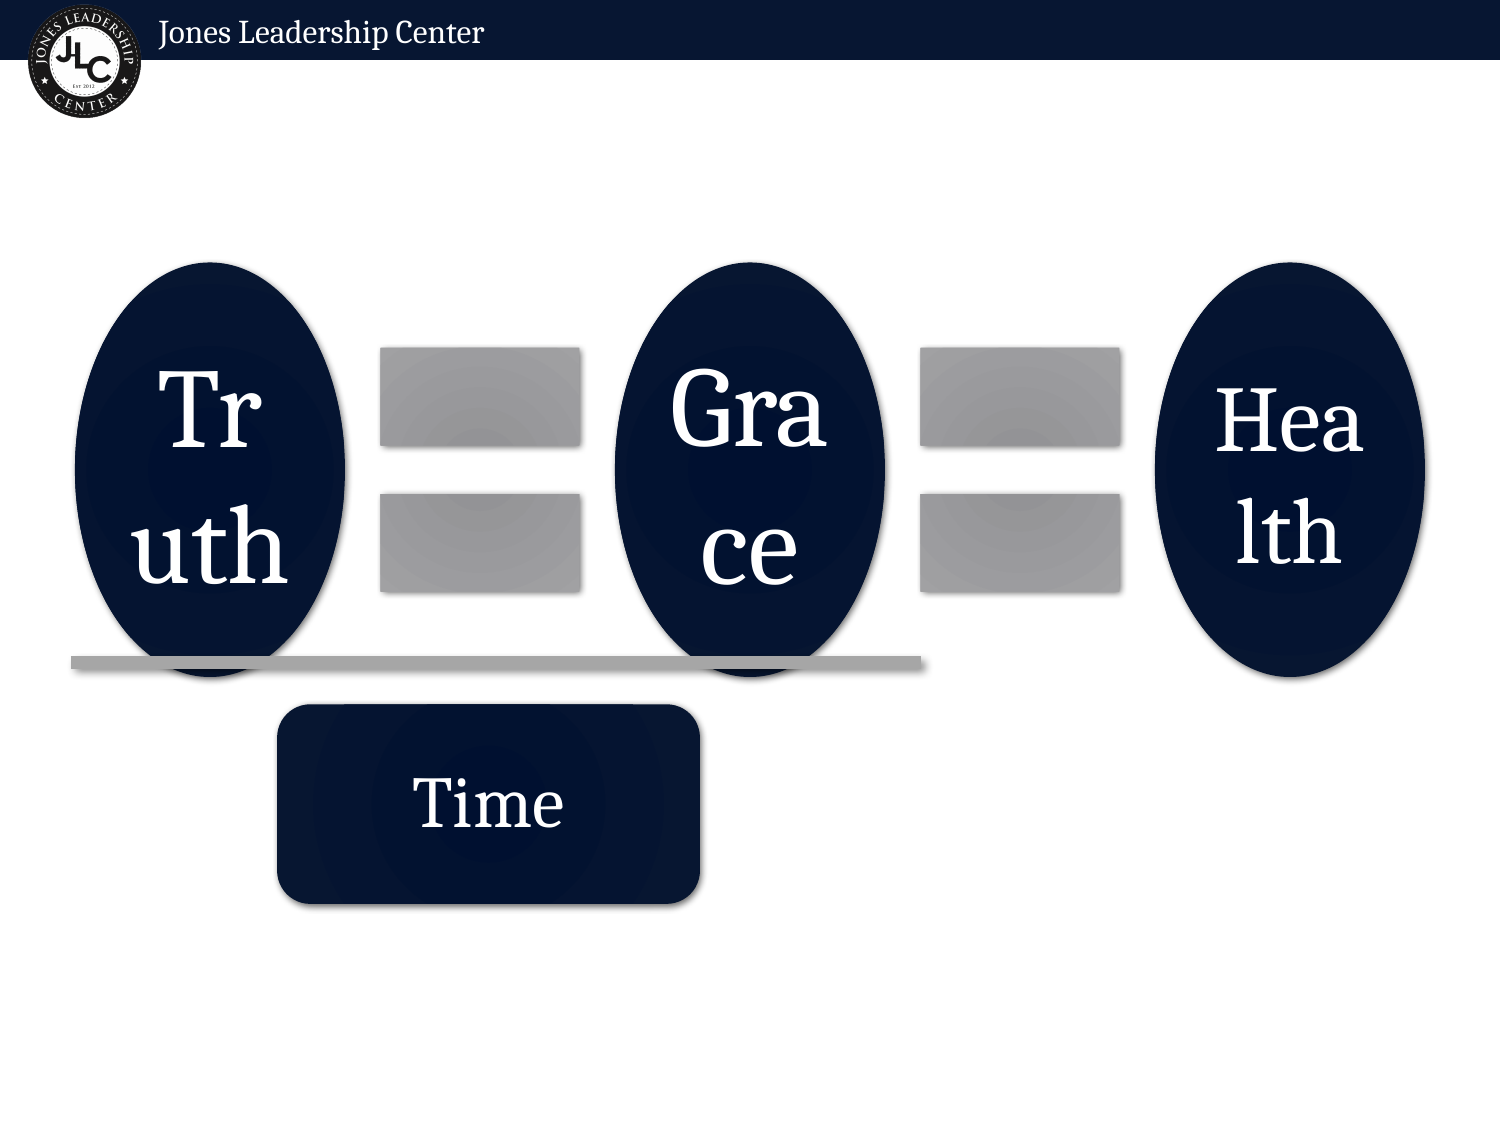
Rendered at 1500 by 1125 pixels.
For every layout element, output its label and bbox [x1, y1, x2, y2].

list [74, 262, 1426, 678]
text_box [19, 0, 651, 127]
text_box [276, 704, 701, 905]
